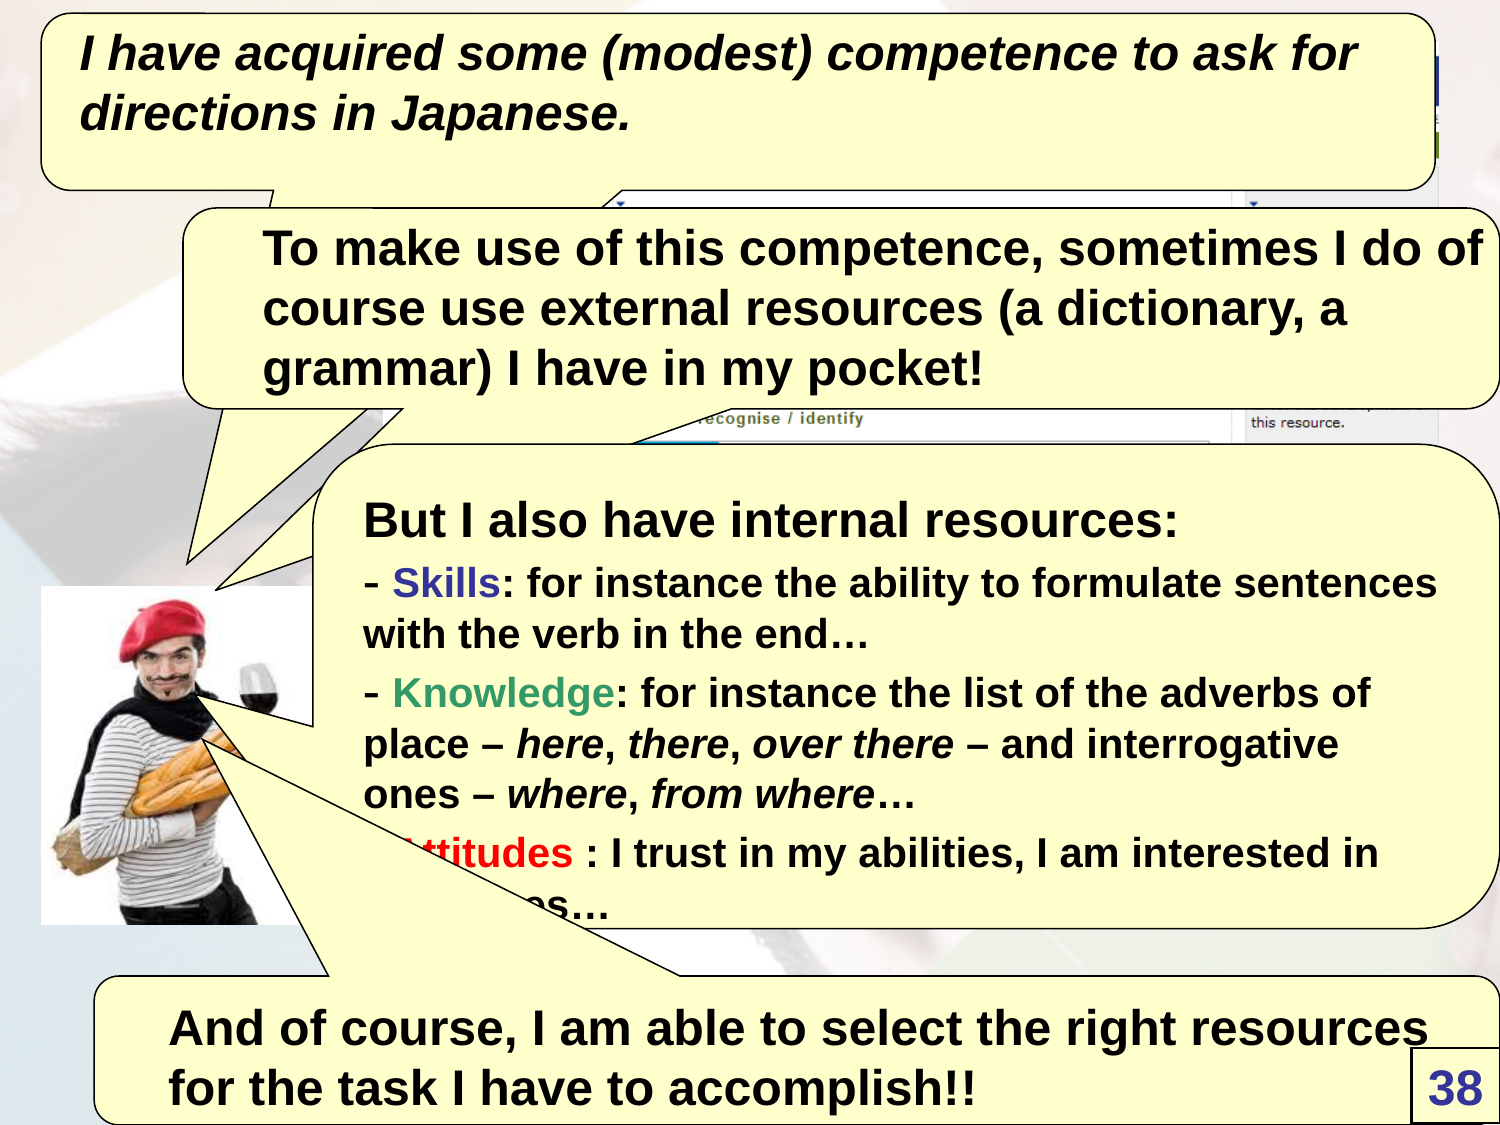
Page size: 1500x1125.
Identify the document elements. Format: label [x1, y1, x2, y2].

text_box [93, 975, 1500, 1125]
text_box [40, 13, 1436, 191]
text_box [312, 444, 1500, 935]
text_box [182, 207, 1500, 409]
picture [329, 409, 1500, 444]
picture [0, 0, 1500, 1125]
picture [601, 935, 1500, 975]
